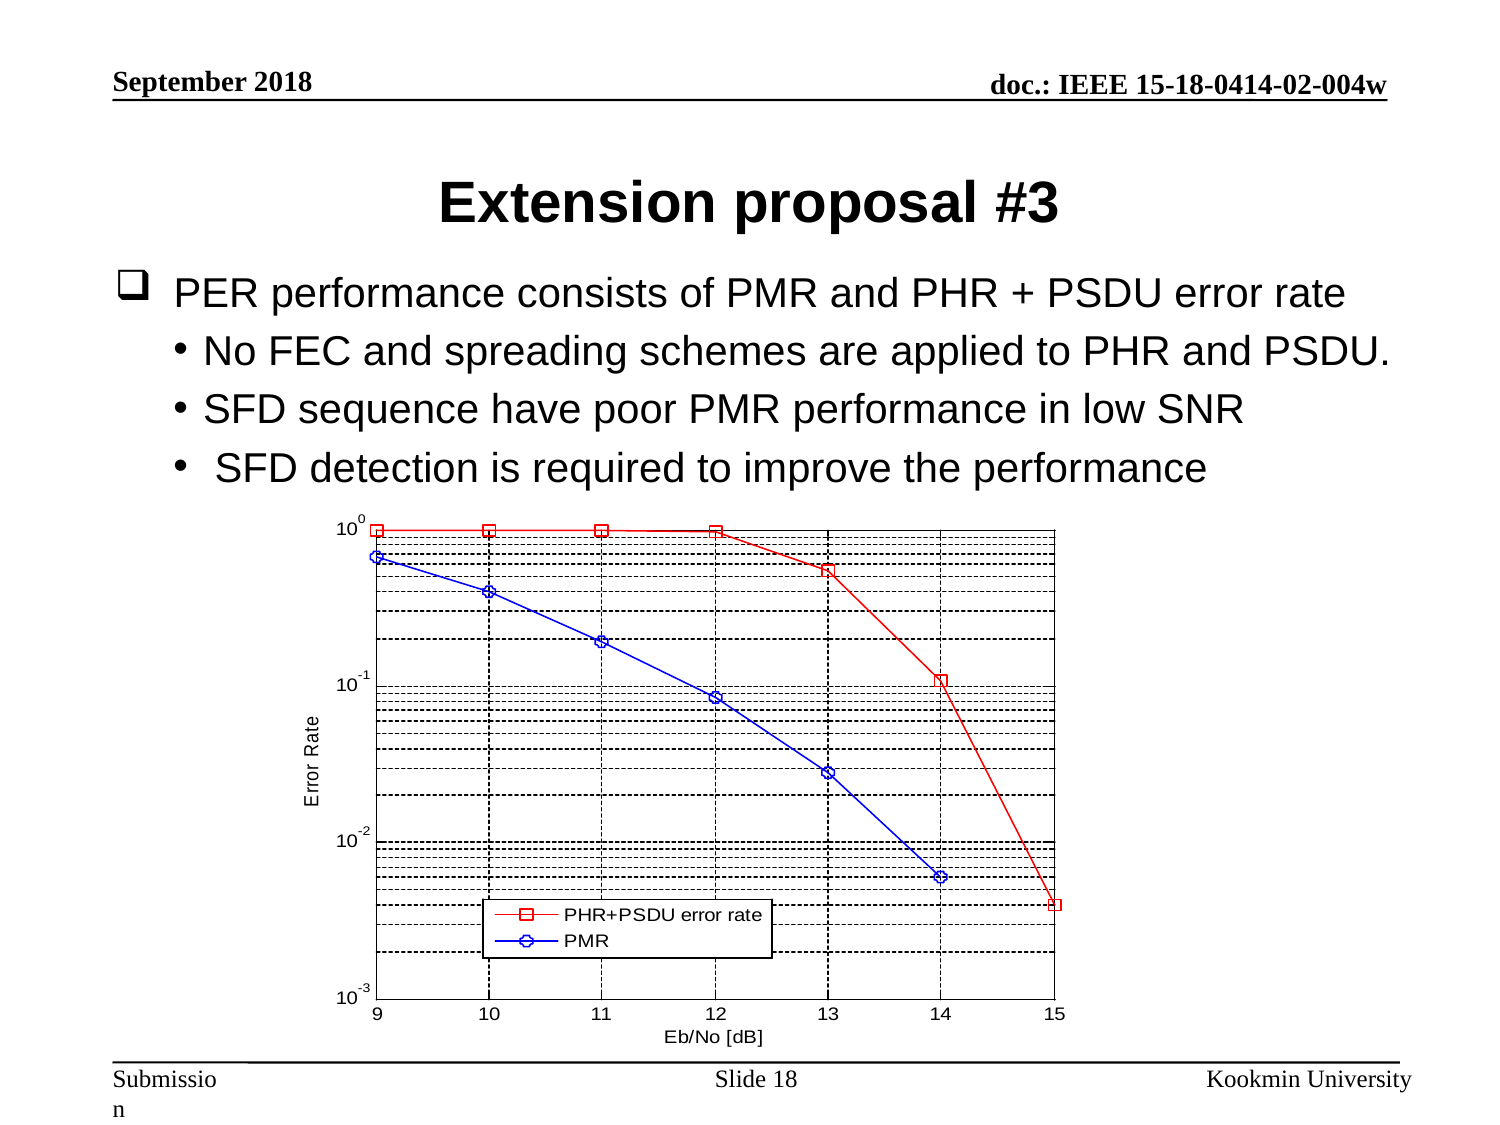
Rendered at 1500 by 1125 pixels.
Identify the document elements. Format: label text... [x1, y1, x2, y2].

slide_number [112, 62, 375, 98]
title Extension proposal #3 [112, 137, 1388, 257]
picture [262, 487, 1138, 1063]
footer Kookmin University [900, 1062, 1413, 1093]
text_box PER performance consists of PMR and PHR + PSDU error rate No FEC and spreading schemes are applied to PHR and PSDU. SFD sequence have poor PMR performance in low SNR SFD detection is required to improve the performance [99, 257, 1413, 588]
slide_number Slide 18 [712, 1063, 800, 1093]
